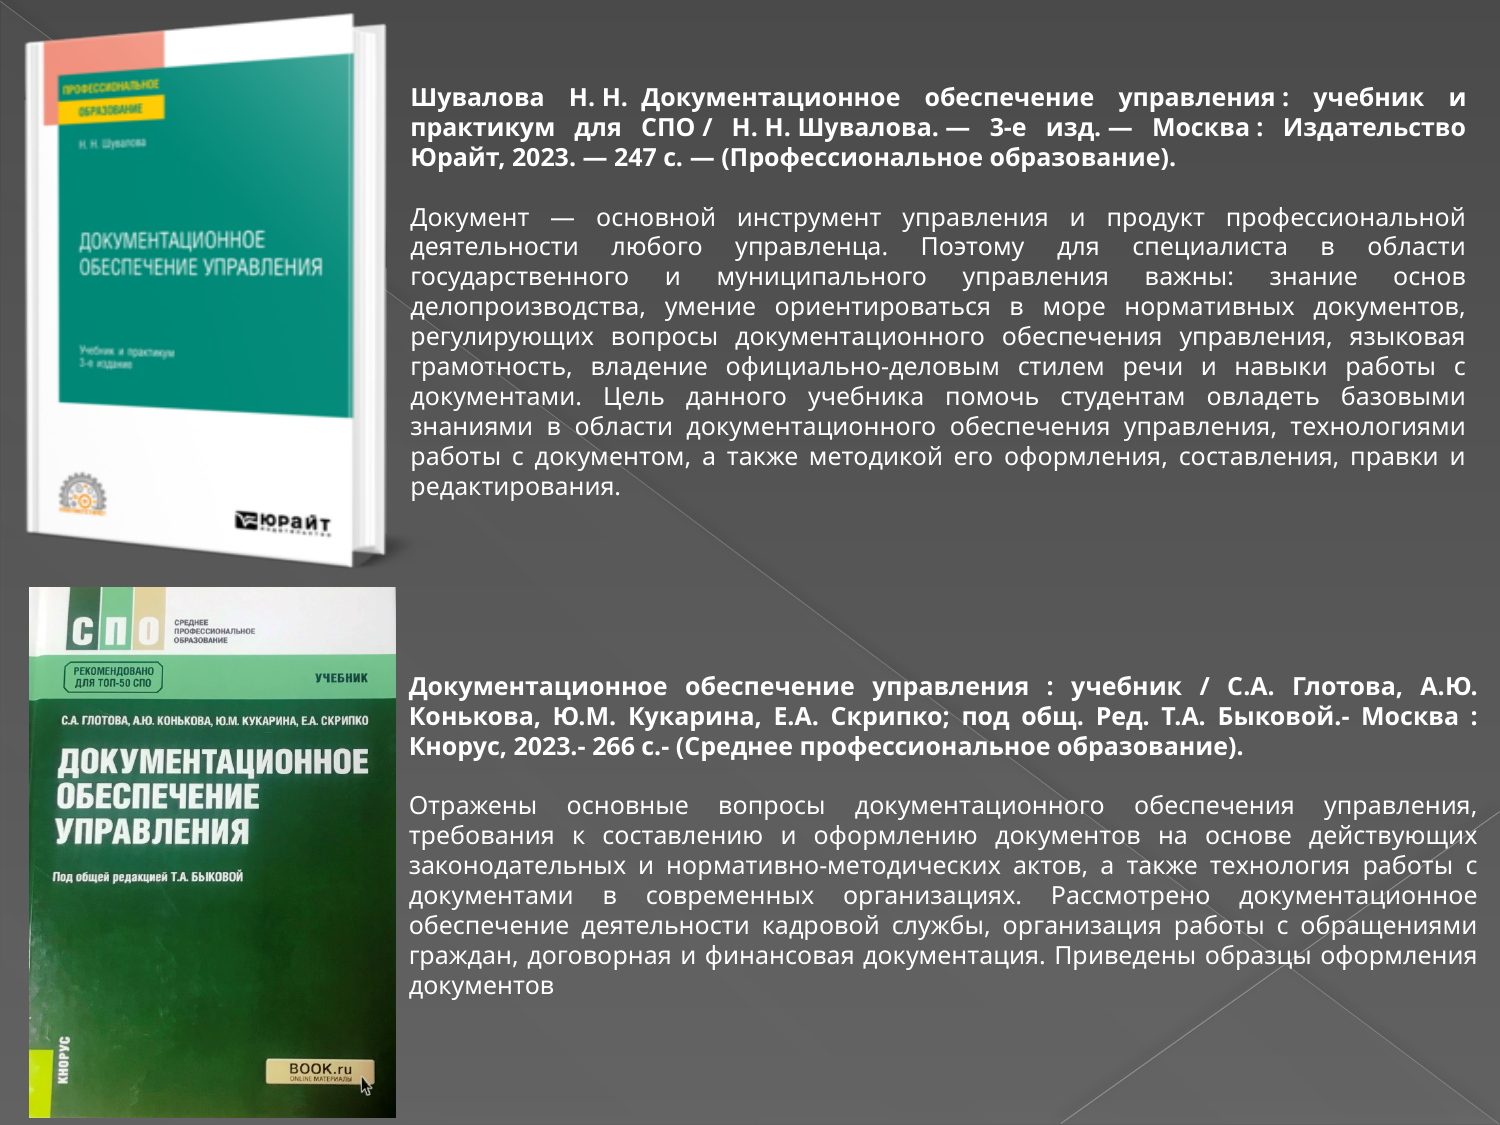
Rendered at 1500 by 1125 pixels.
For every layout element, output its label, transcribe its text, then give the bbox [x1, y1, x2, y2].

text_box Шувалова Н. Н. Документационное обеспечение управления : учебник и практикум для СПО / Н. Н. Шувалова. — 3-е изд. — Москва : Издательство Юрайт, 2023. — 247 с. — (Профессиональное образование). Документ — основной инструмент управления и продукт профессиональной деятельности любого управленца. Поэтому для специалиста в области государственного и муниципального управления важны: знание основ делопроизводства, умение ориентироваться в море нормативных документов, регулирующих вопросы документационного обеспечения управления, языковая грамотность, владение официально-деловым стилем речи и навыки работы с документами. Цель данного учебника помочь студентам овладеть базовыми знаниями в области документационного обеспечения управления, технологиями работы с документом, а также методикой его оформления, составления, правки и редактирования. [435, 73, 1483, 508]
text_box Документационное обеспечение управления : учебник / С.А. Глотова, А.Ю. Конькова, Ю.М. Кукарина, Е.А. Скрипко; под общ. Ред. Т.А. Быковой.- Москва : Кнорус, 2023.- 266 с.- (Среднее профессиональное образование). Отражены основные вопросы документационного обеспечения управления, требования к составлению и оформлению документов на основе действующих законодательных и нормативно-методических актов, а также технология работы с документами в современных организациях. Рассмотрено документационное обеспечение деятельности кадровой службы, организация работы с обращениями граждан, договорная и финансовая документация. Приведены образцы оформления документов [400, 662, 1495, 1007]
picture [0, 0, 432, 1118]
